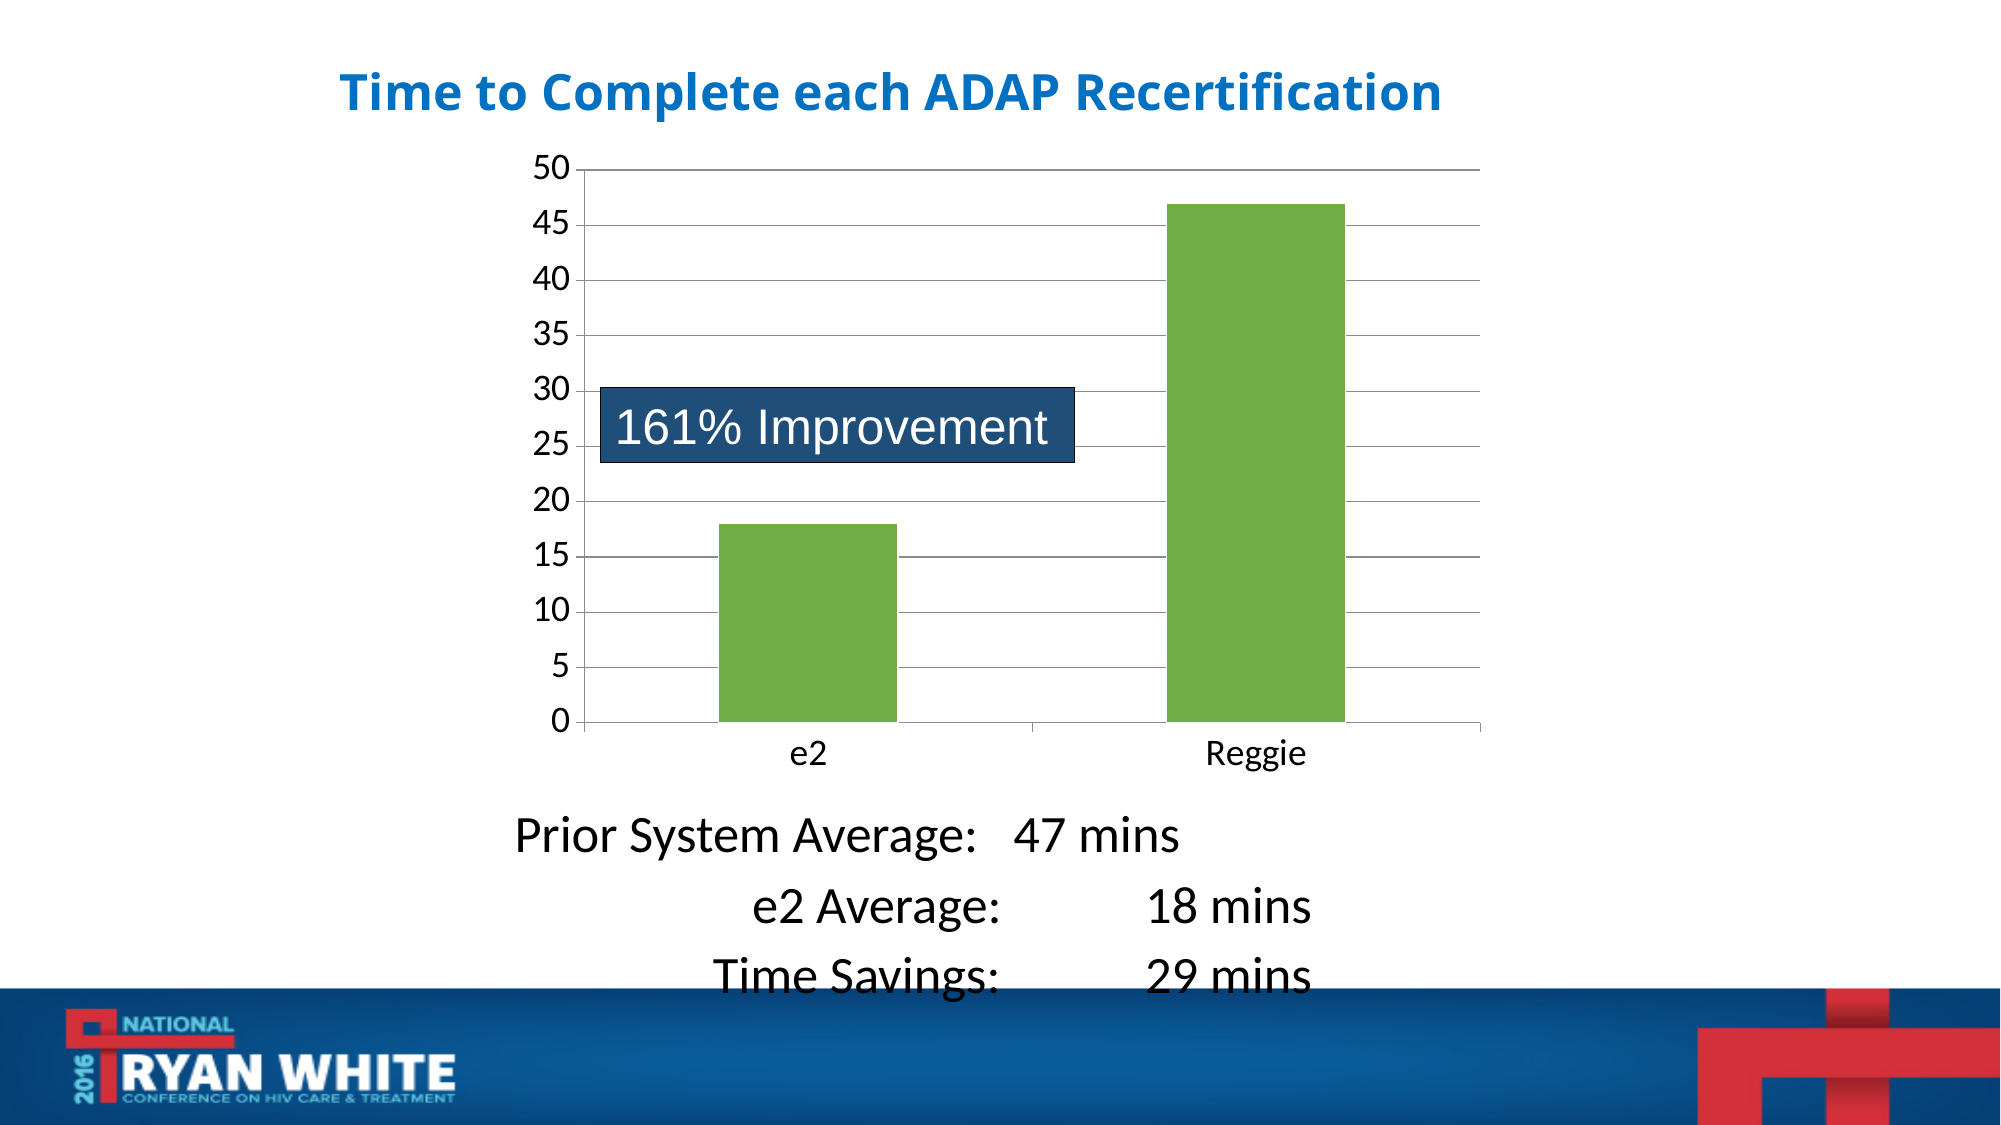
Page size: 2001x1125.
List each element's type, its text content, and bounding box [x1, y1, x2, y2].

chart [512, 138, 1500, 789]
picture [0, 0, 2001, 1125]
title Time to Complete each ADAP Recertification [324, 0, 1675, 188]
list Prior System Average: 47 mins e2 Average: 18 mins Time Savings: 29 mins [337, 800, 1688, 1013]
